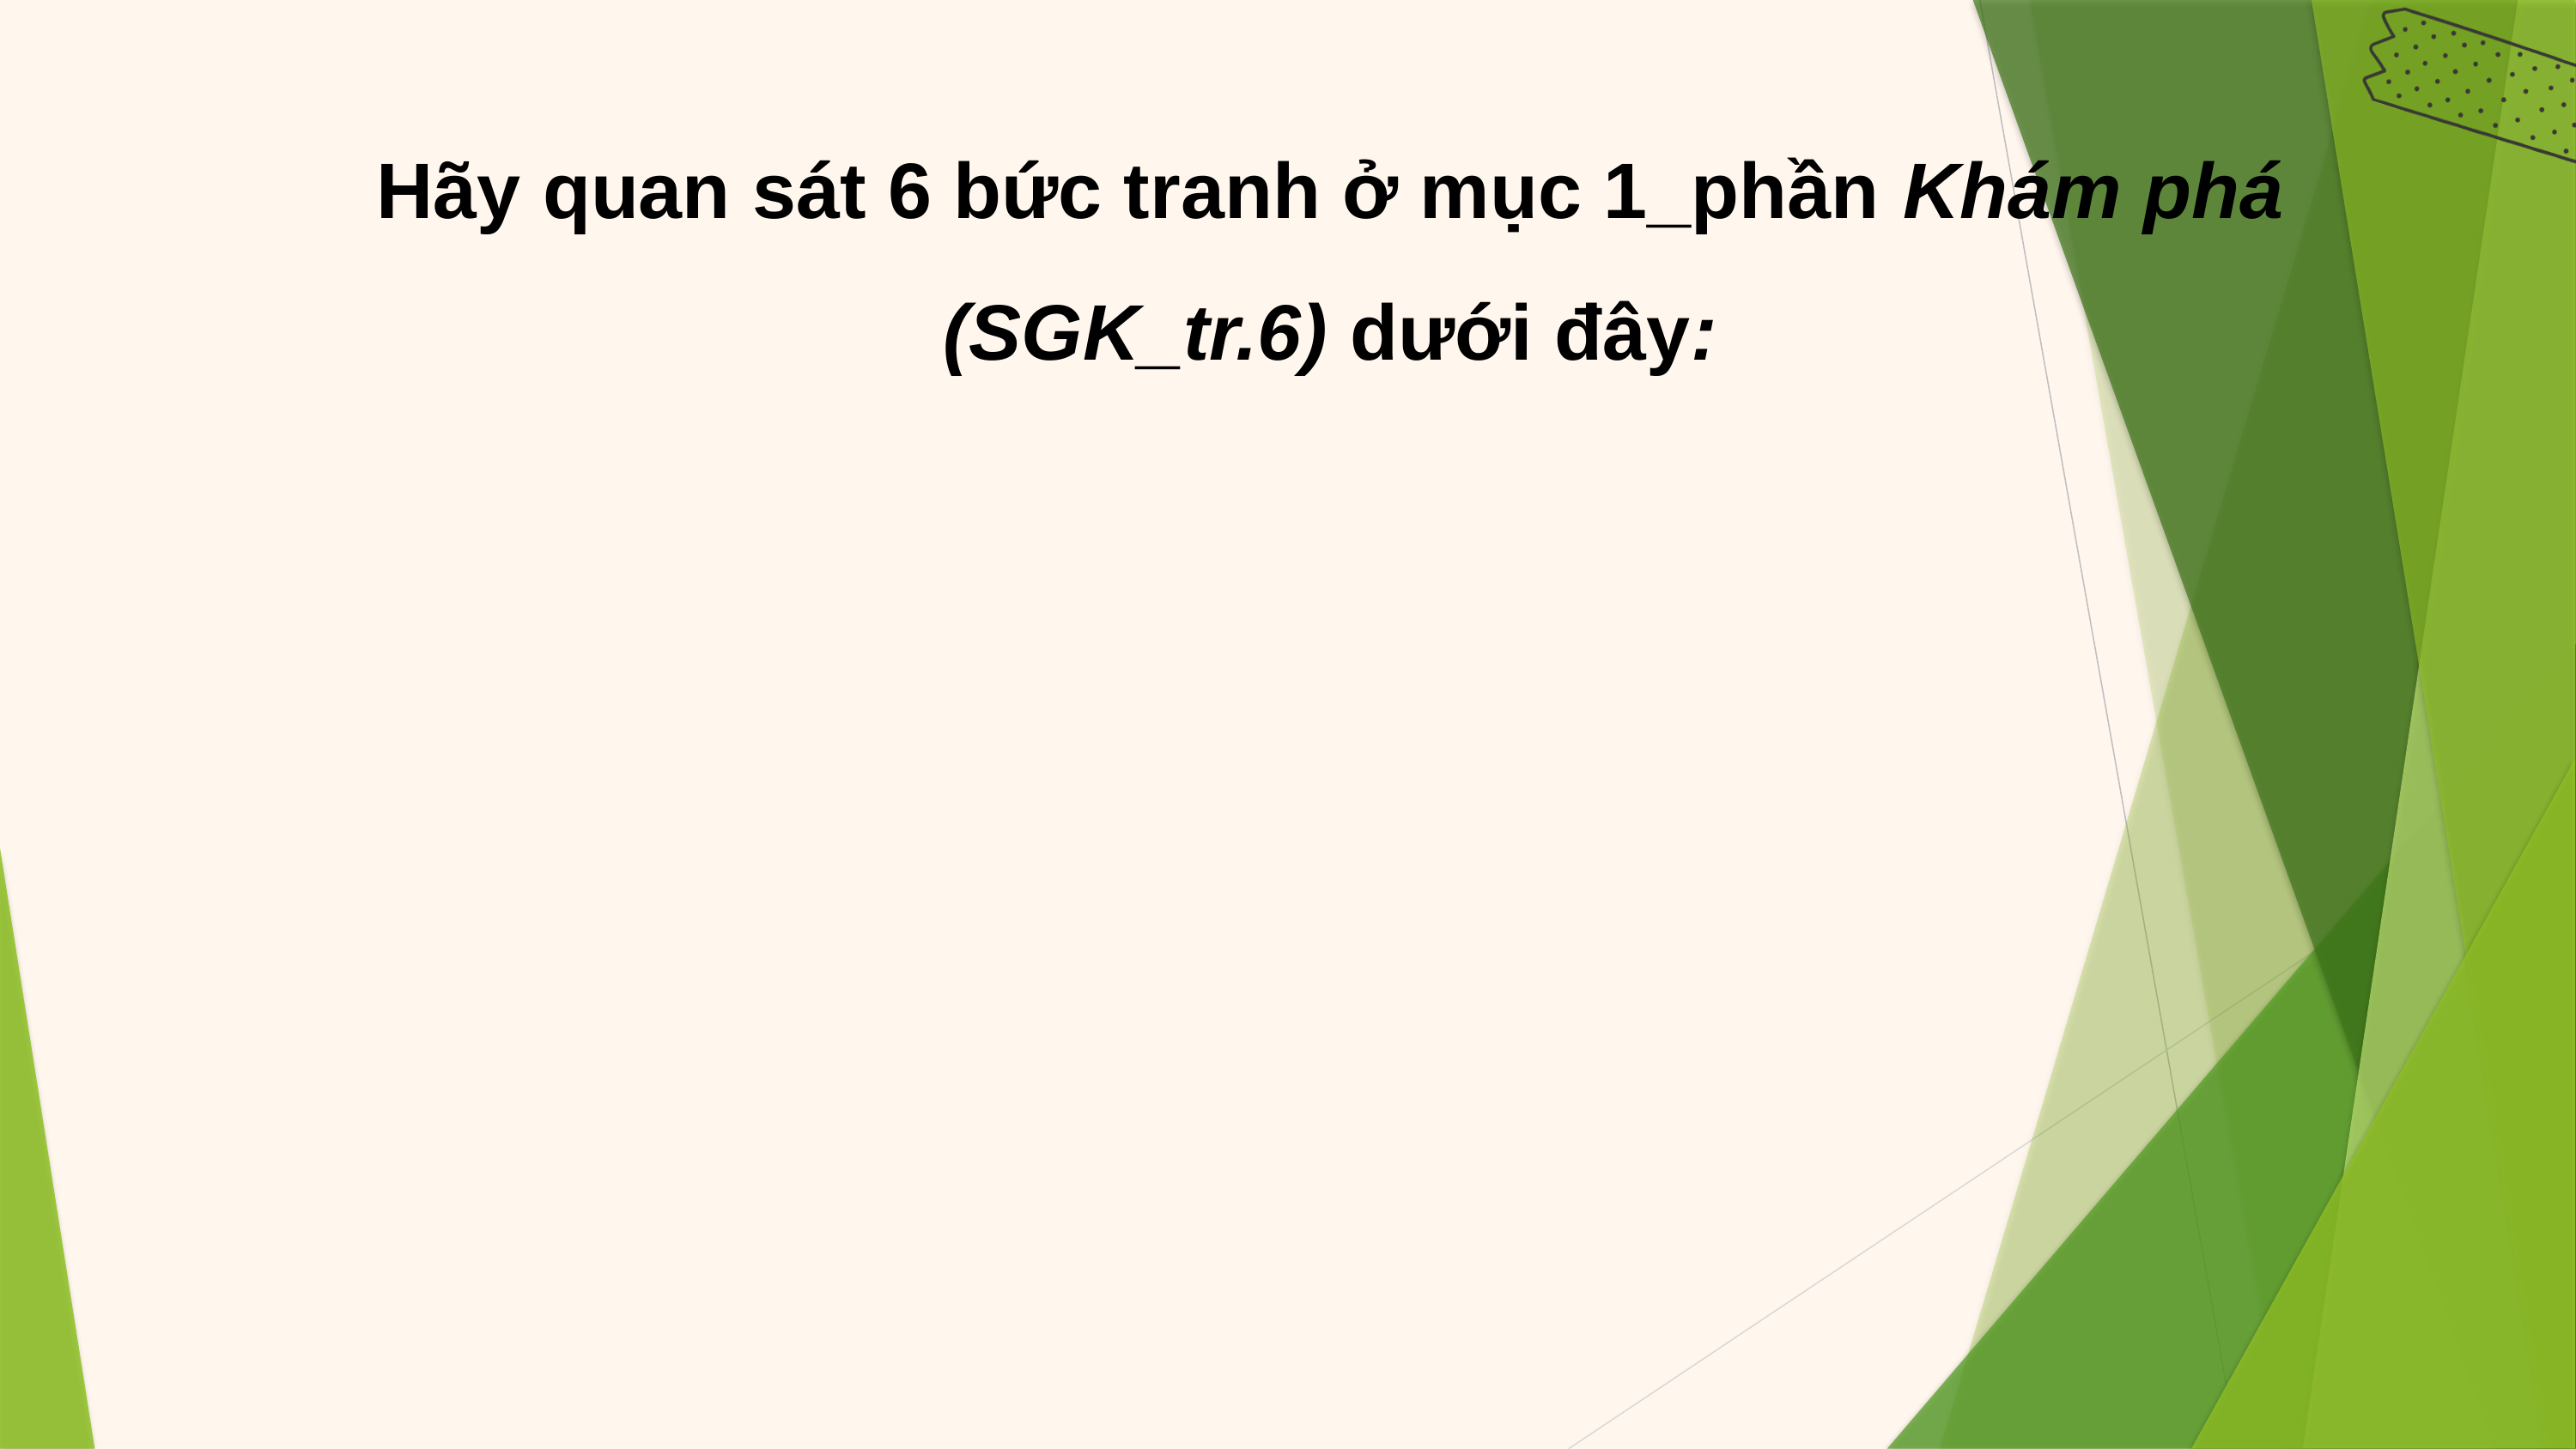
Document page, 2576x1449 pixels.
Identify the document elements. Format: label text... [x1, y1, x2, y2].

text_box Hãy quan sát 6 bức tranh ở mục 1_phần Khám phá (SGK_tr.6) dưới đây: [300, 86, 2360, 382]
picture [2356, 0, 2576, 167]
